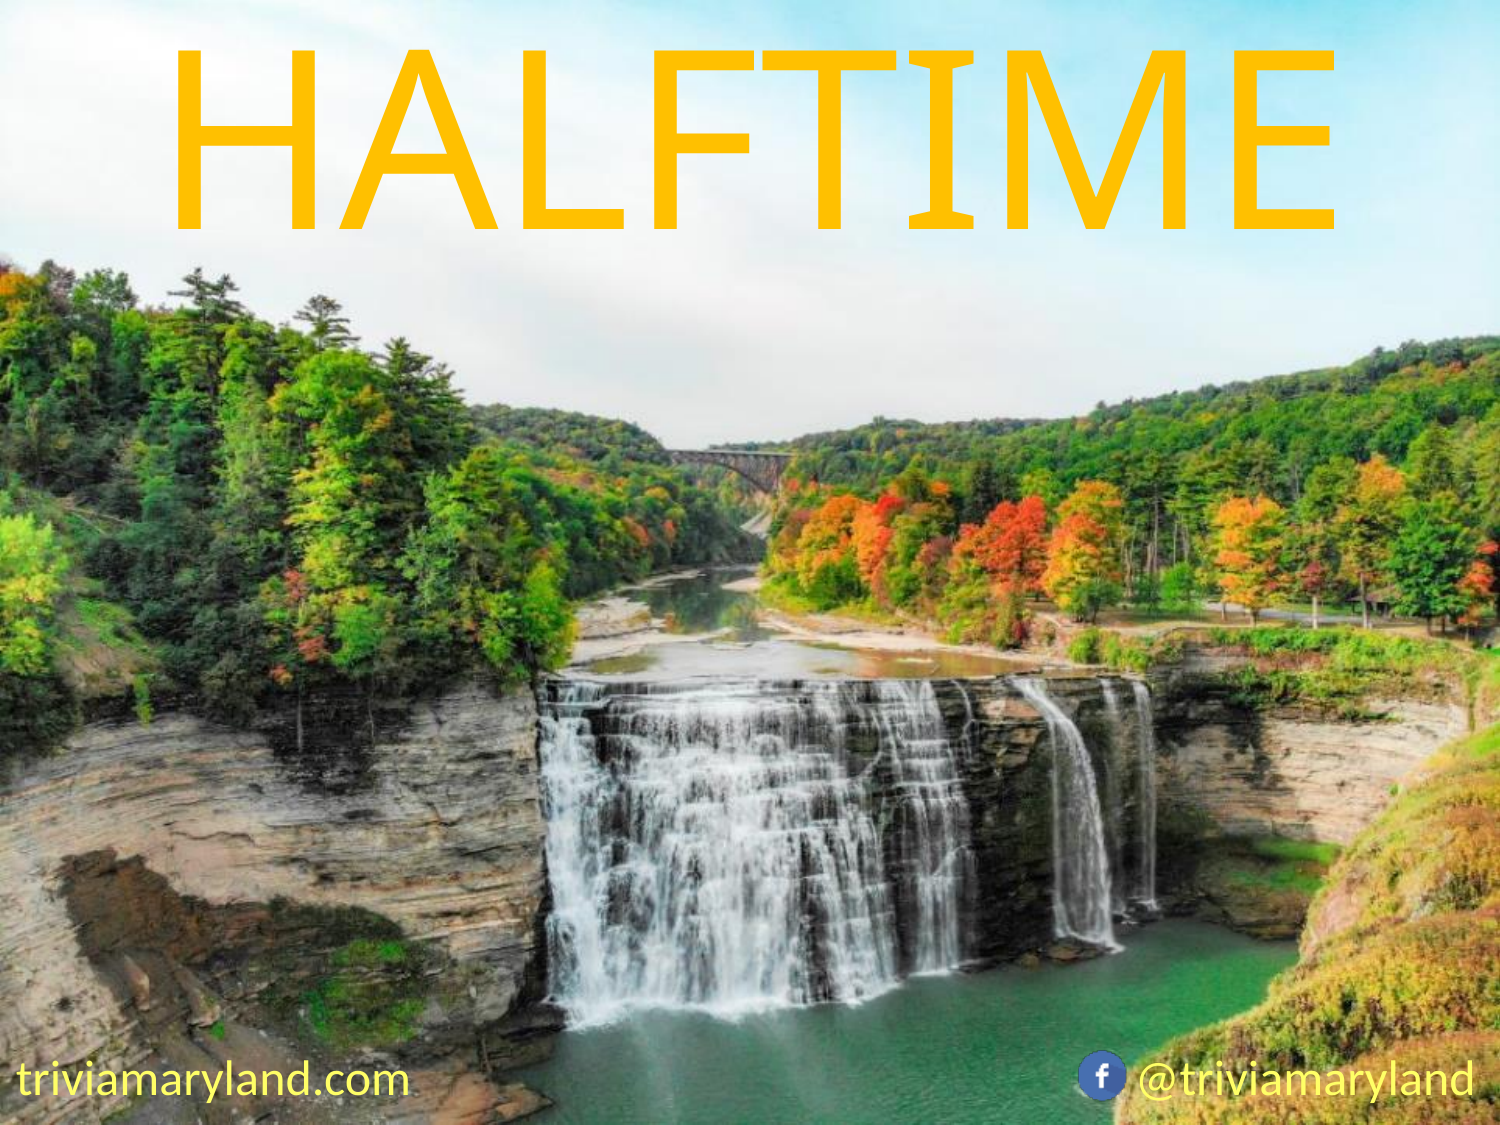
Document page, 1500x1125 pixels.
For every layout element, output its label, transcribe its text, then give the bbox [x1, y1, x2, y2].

text_box @triviamaryland [1080, 1037, 1500, 1125]
picture [0, 0, 1500, 1125]
title HALFTIME [3, 62, 1500, 307]
list triviamaryland.com [0, 1037, 451, 1125]
